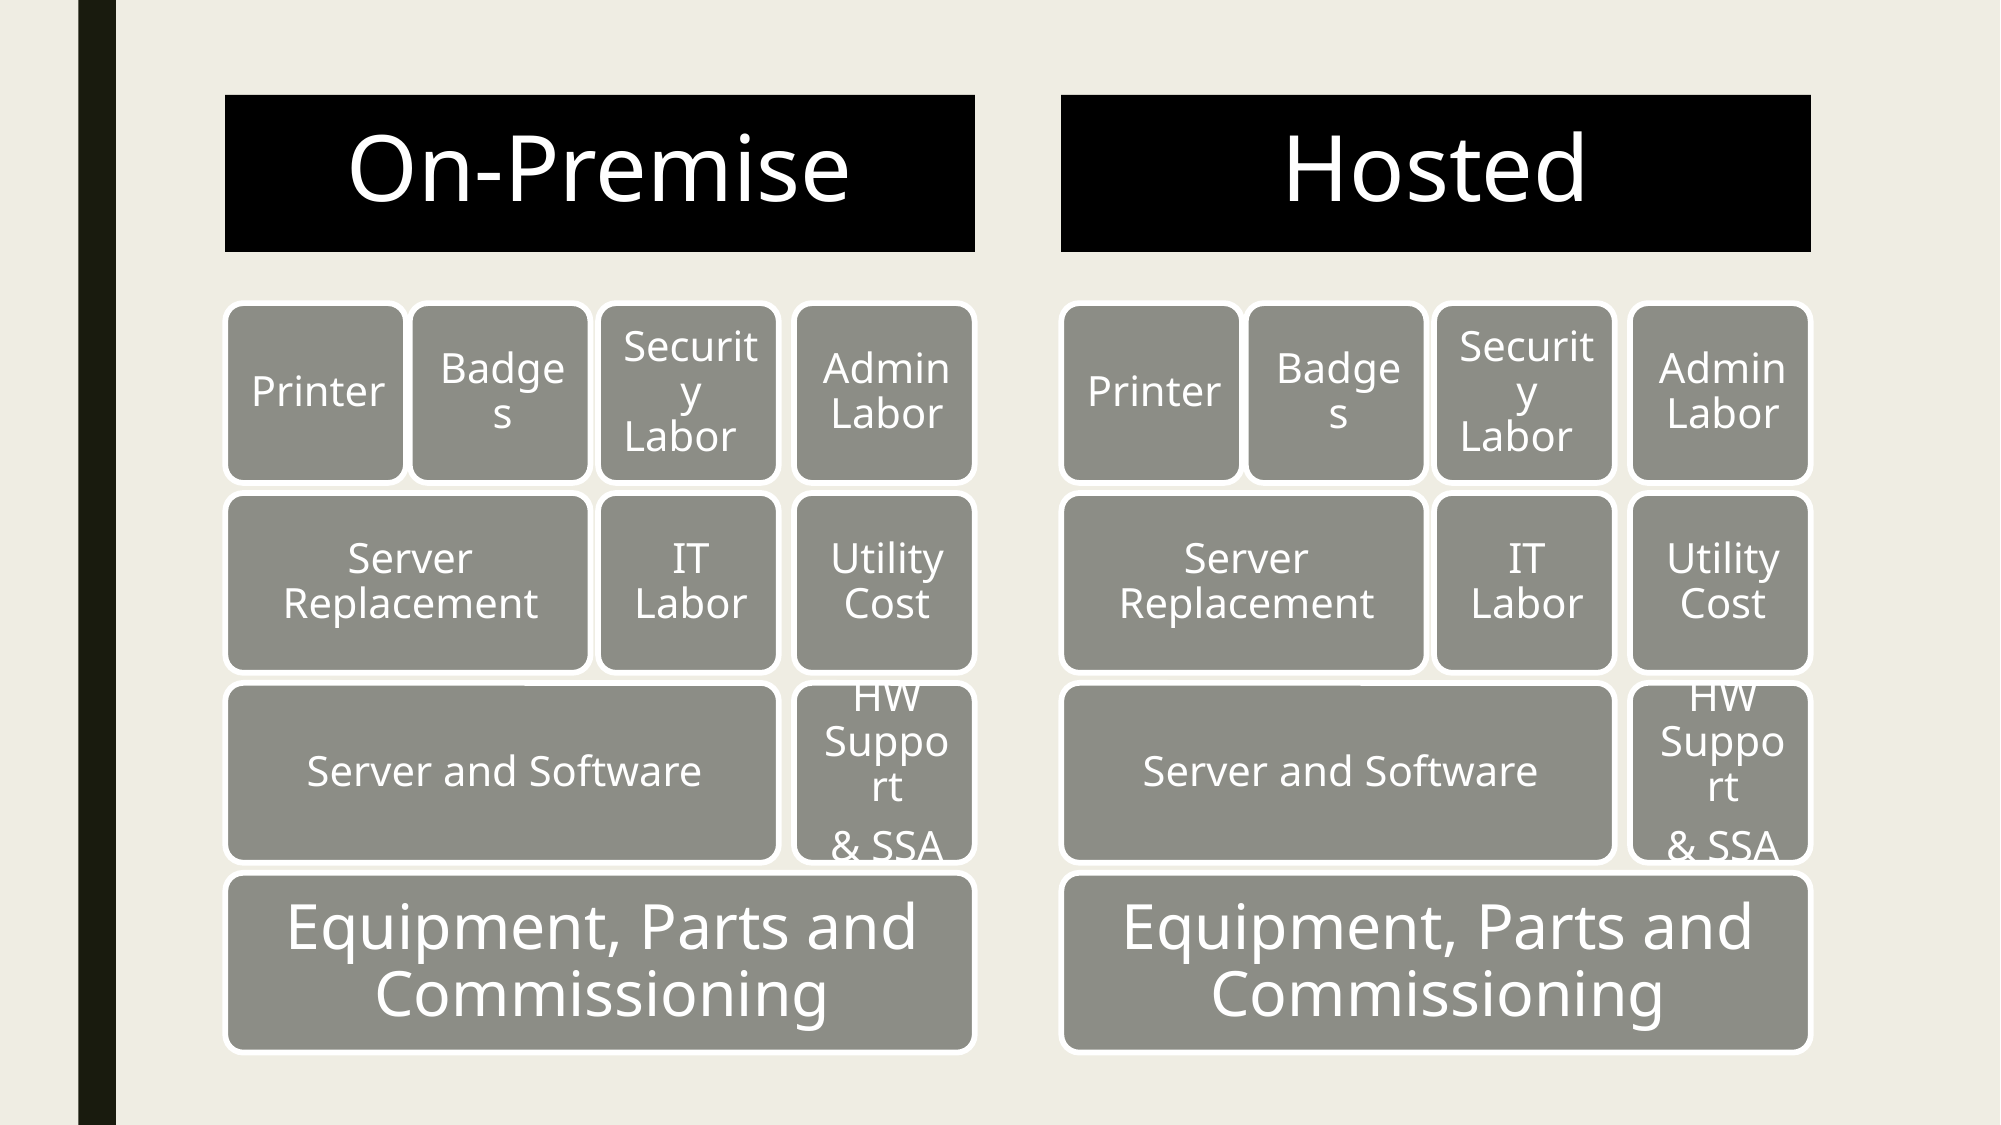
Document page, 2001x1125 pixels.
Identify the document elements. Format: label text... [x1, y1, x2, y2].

list Hosted [1061, 94, 1811, 252]
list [224, 302, 975, 1053]
list On-Premise [225, 94, 975, 252]
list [1060, 302, 1811, 1053]
